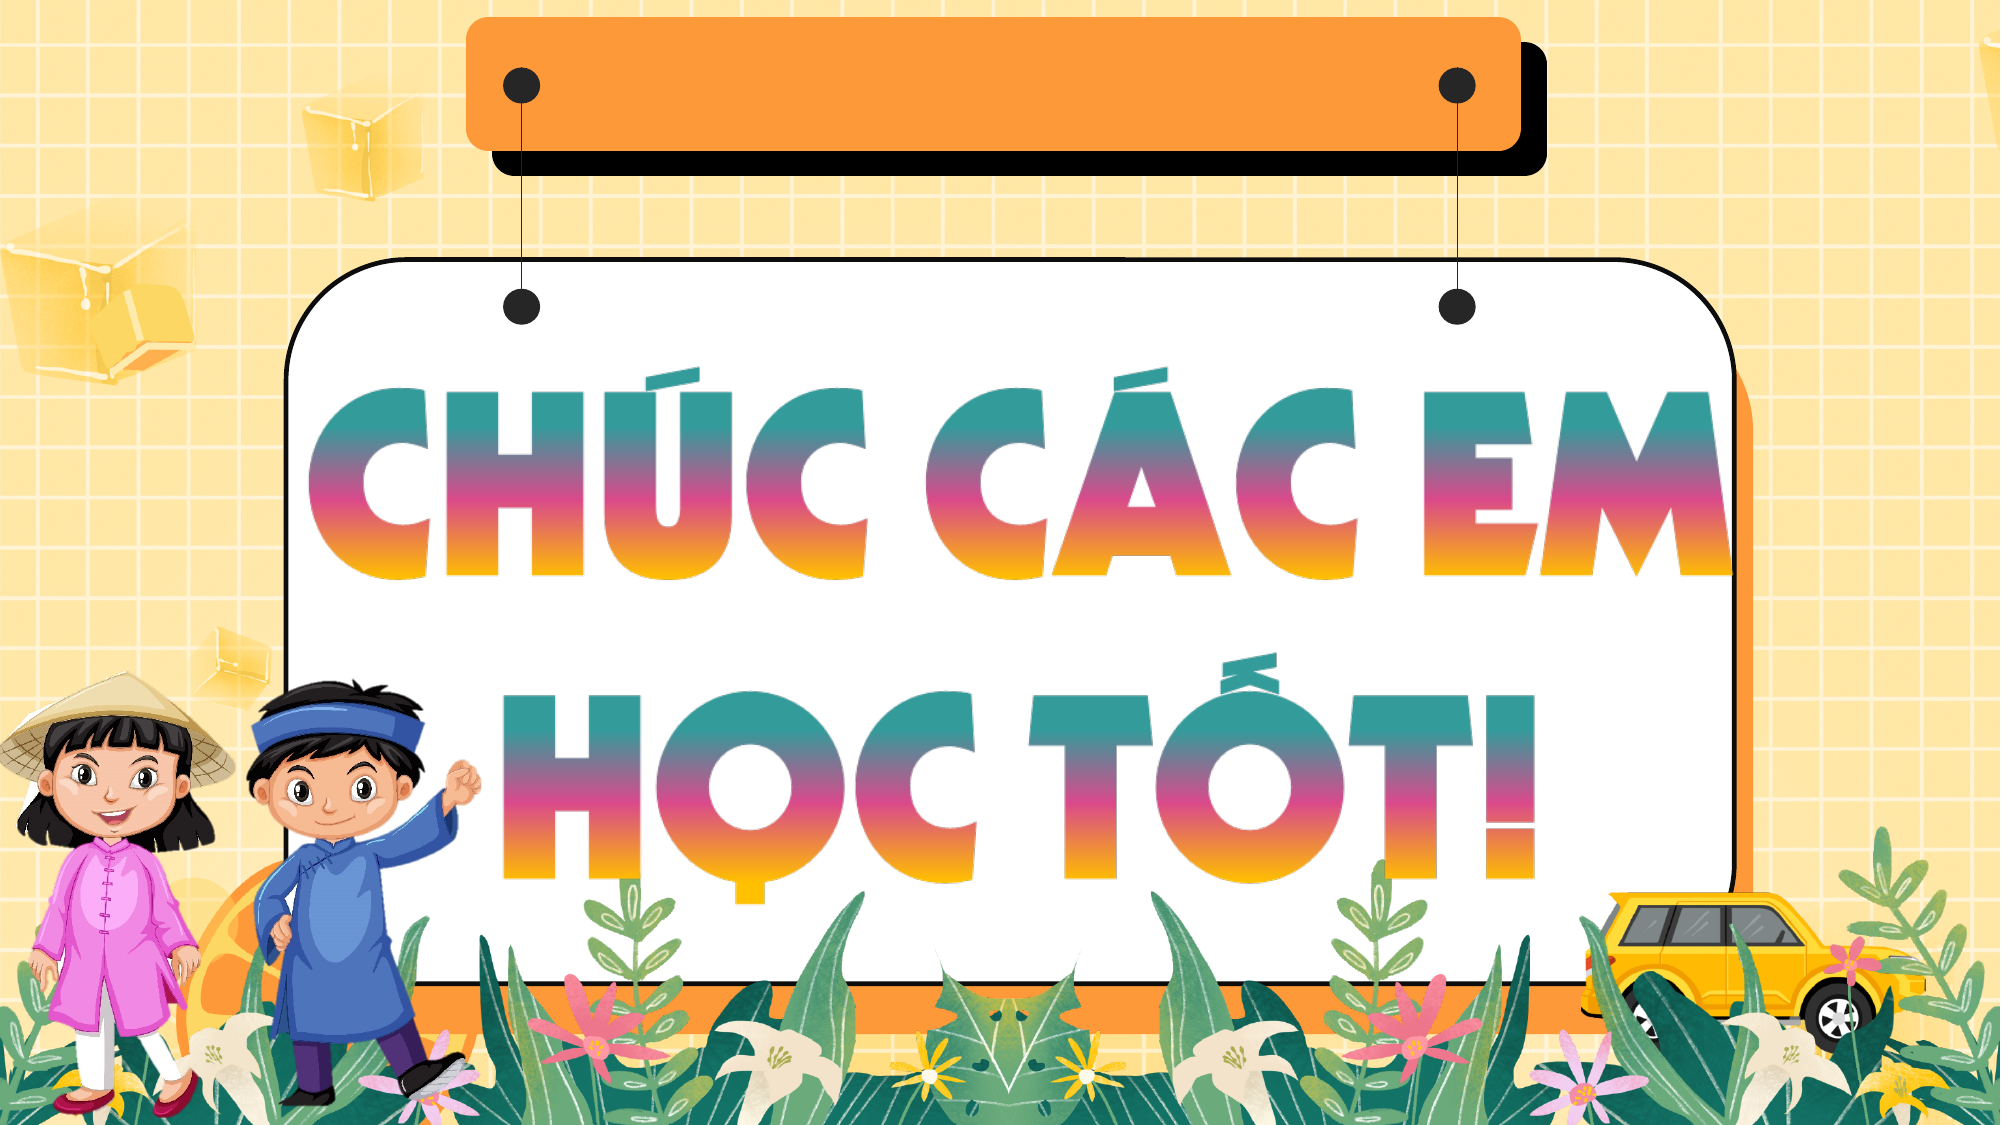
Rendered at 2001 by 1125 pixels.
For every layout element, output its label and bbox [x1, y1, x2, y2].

picture [0, 0, 2000, 1125]
text_box [286, 17, 1754, 324]
text_box [487, 759, 2000, 1125]
